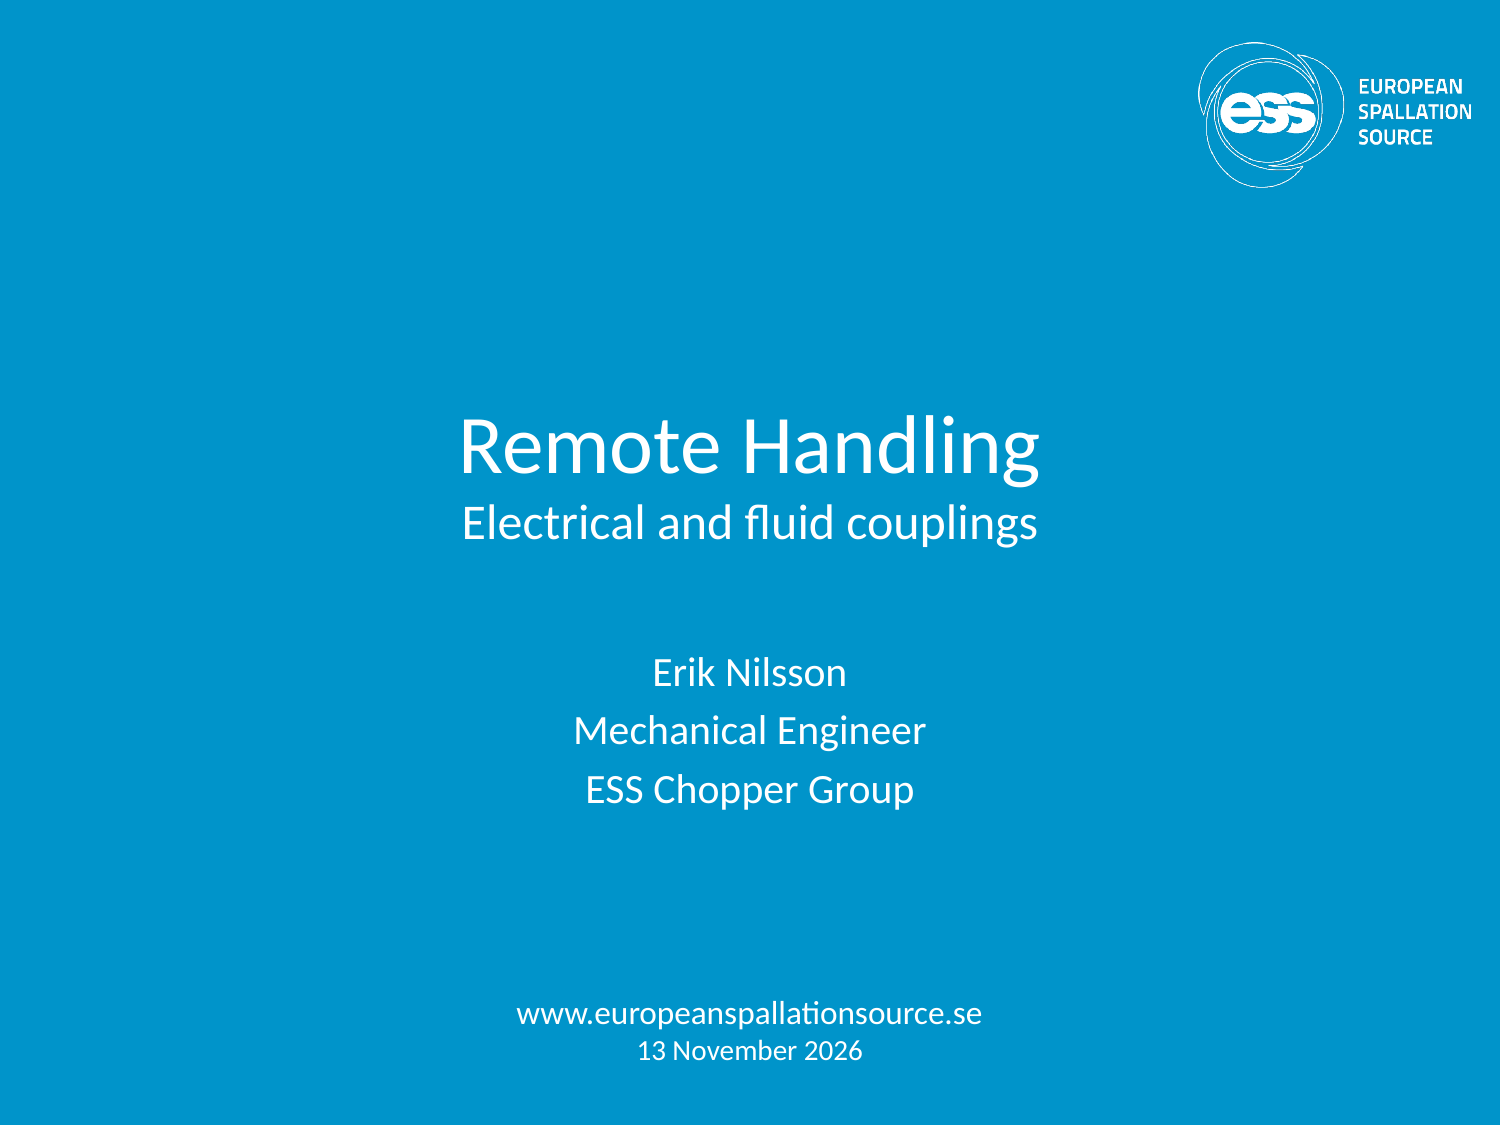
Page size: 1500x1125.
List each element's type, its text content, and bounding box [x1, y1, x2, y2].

picture [1386, 79, 1395, 93]
picture [1360, 112, 1367, 119]
picture [1360, 105, 1367, 111]
picture [1461, 105, 1465, 118]
picture [1383, 105, 1393, 118]
picture [1360, 79, 1368, 93]
picture [1424, 130, 1432, 144]
picture [1360, 130, 1367, 144]
picture [1396, 105, 1403, 118]
picture [1450, 79, 1455, 93]
picture [1371, 105, 1380, 118]
picture [1221, 93, 1315, 133]
picture [1413, 79, 1422, 93]
picture [1371, 130, 1381, 144]
picture [1417, 105, 1427, 118]
picture [1385, 130, 1395, 144]
picture [1437, 79, 1447, 93]
picture [1402, 79, 1409, 91]
picture [1429, 105, 1438, 118]
picture [1398, 80, 1406, 93]
picture [1446, 105, 1457, 119]
text_box www.europeanspallationsource.se 20 November, 2017 [374, 975, 1125, 1074]
picture [1372, 79, 1381, 93]
subtitle Erik Nilsson Mechanical Engineer ESS Chopper Group [225, 637, 1275, 925]
title Remote Handling Electrical and fluid couplings [112, 349, 1388, 591]
picture [1399, 130, 1408, 144]
picture [1455, 79, 1461, 93]
picture [1426, 79, 1434, 93]
picture [1411, 130, 1420, 144]
picture [1407, 105, 1414, 118]
picture [1466, 105, 1470, 118]
